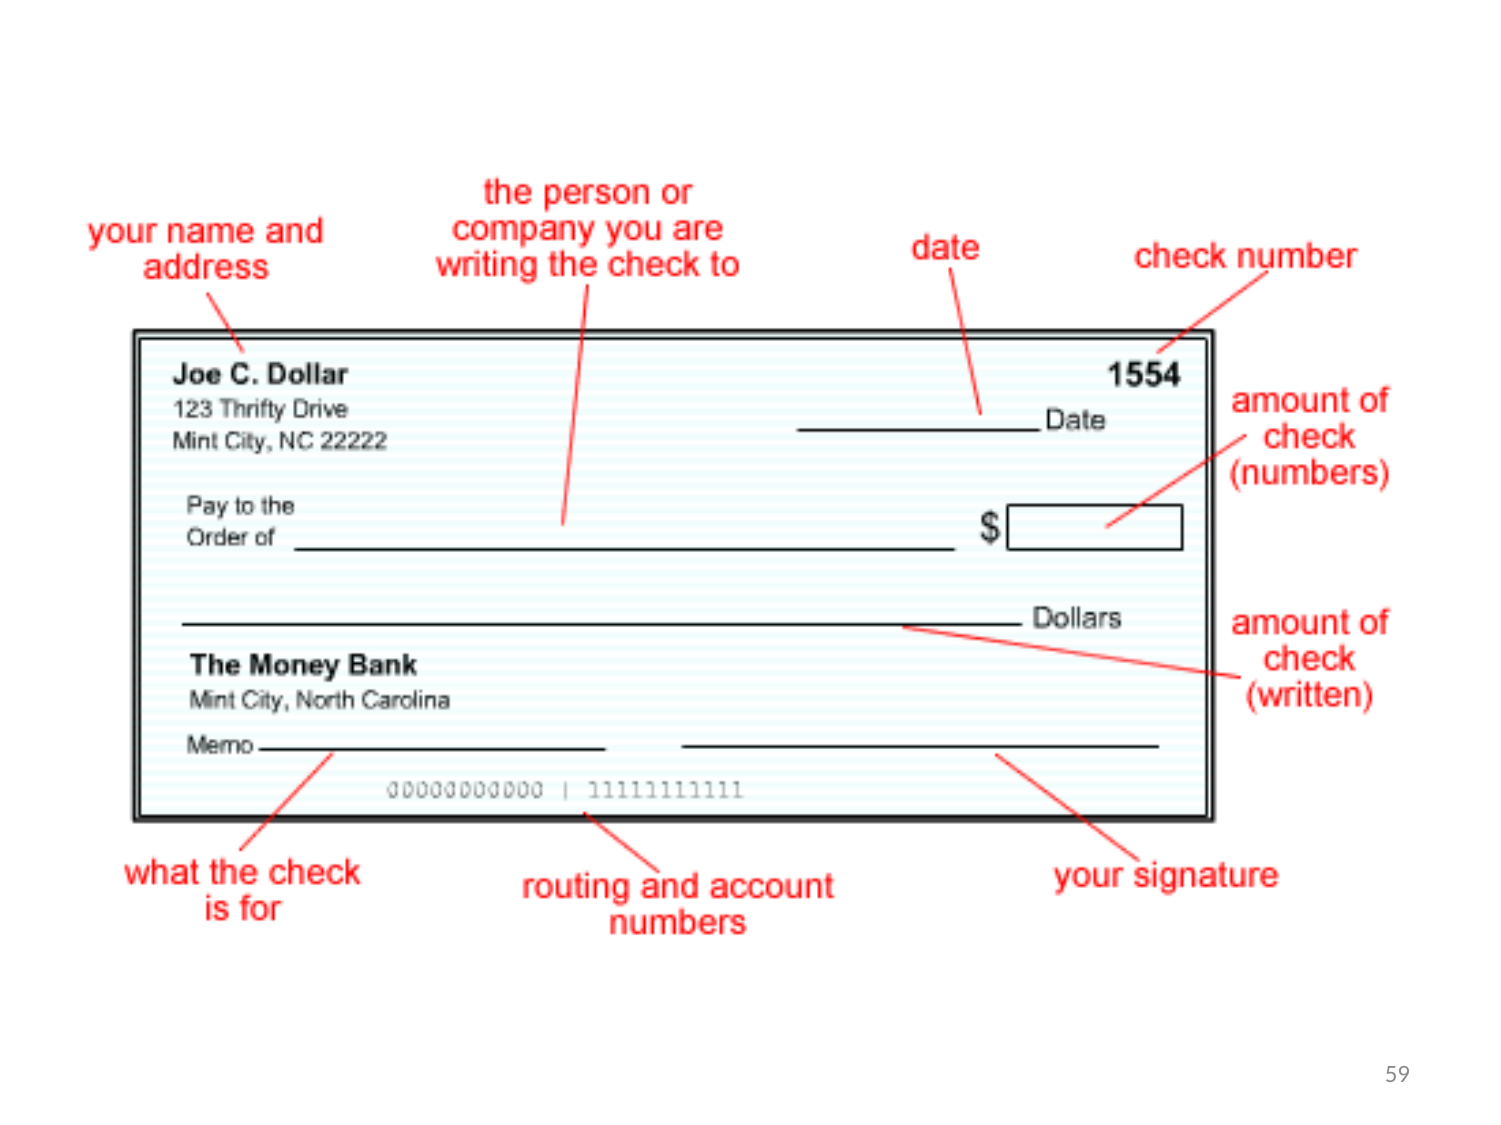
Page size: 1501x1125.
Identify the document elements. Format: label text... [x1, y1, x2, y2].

slide_number 59 [1075, 1042, 1426, 1103]
picture [0, 152, 1501, 985]
